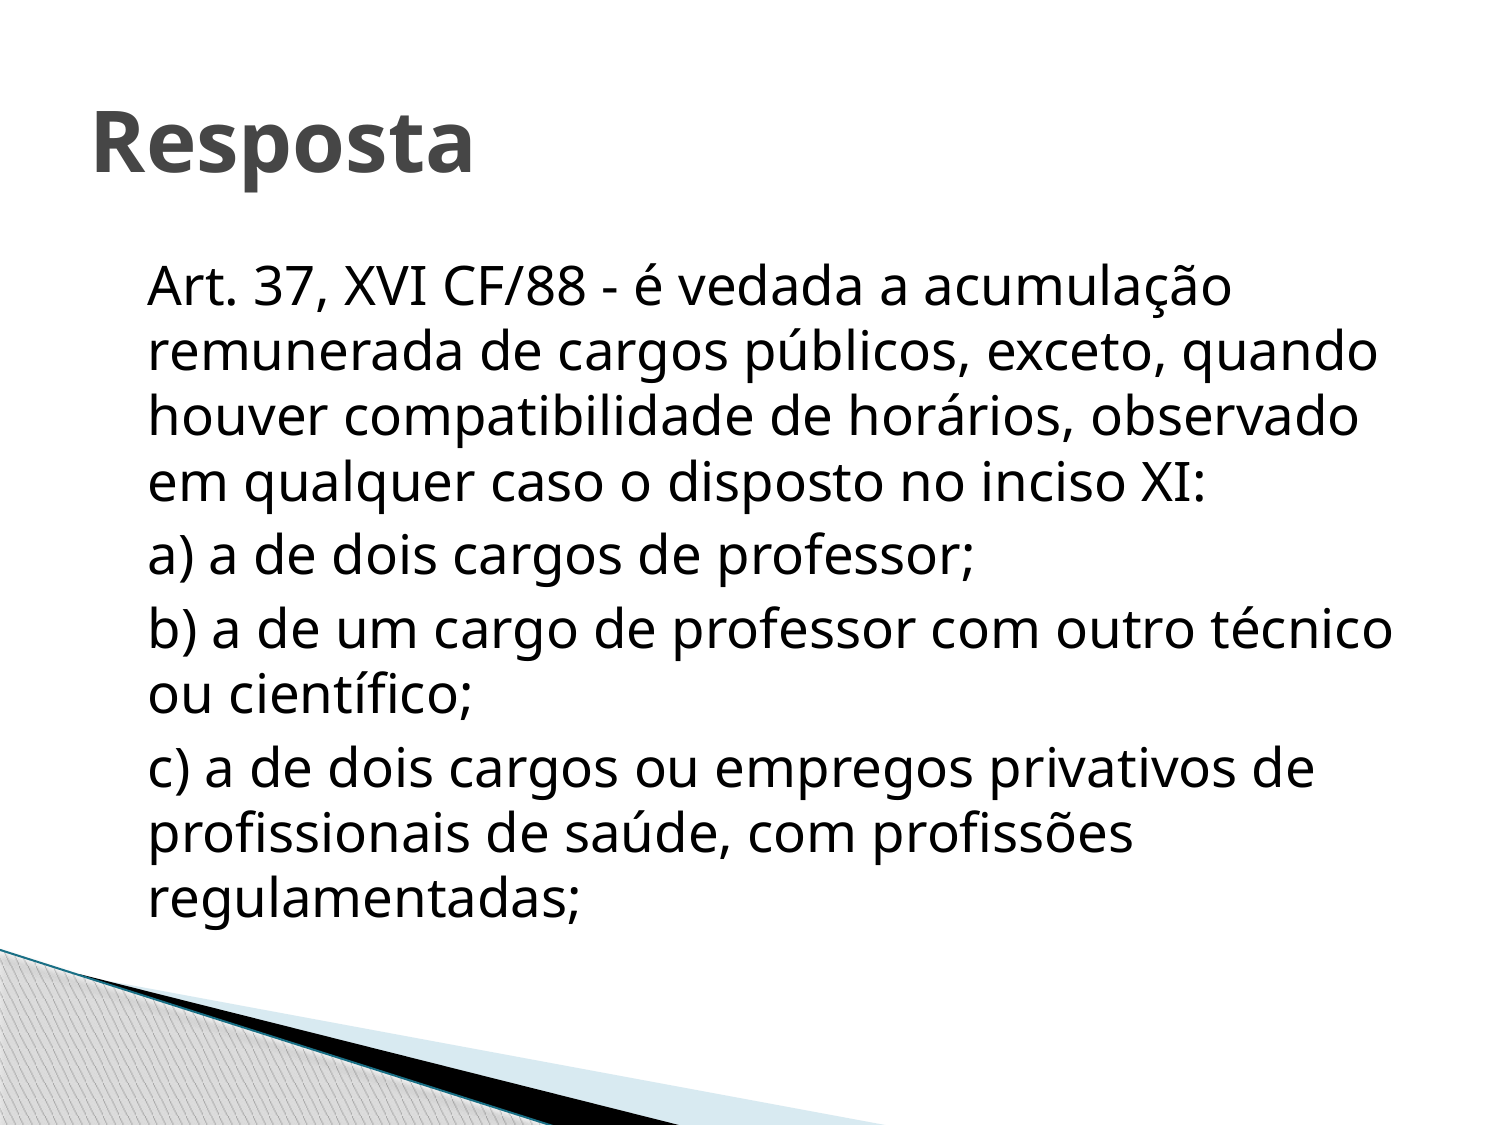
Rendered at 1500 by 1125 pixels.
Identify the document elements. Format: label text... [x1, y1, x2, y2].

list Art. 37, XVI CF/88 - é vedada a acumulação remunerada de cargos públicos, exceto, quando houver compatibilidade de horários, observado em qualquer caso o disposto no inciso XI: a) a de dois cargos de professor; b) a de um cargo de professor com outro técnico ou científico; c) a de dois cargos ou empregos privativos de profissionais de saúde, com profissões regulamentadas; [75, 243, 1425, 986]
title Resposta [75, 45, 1425, 233]
